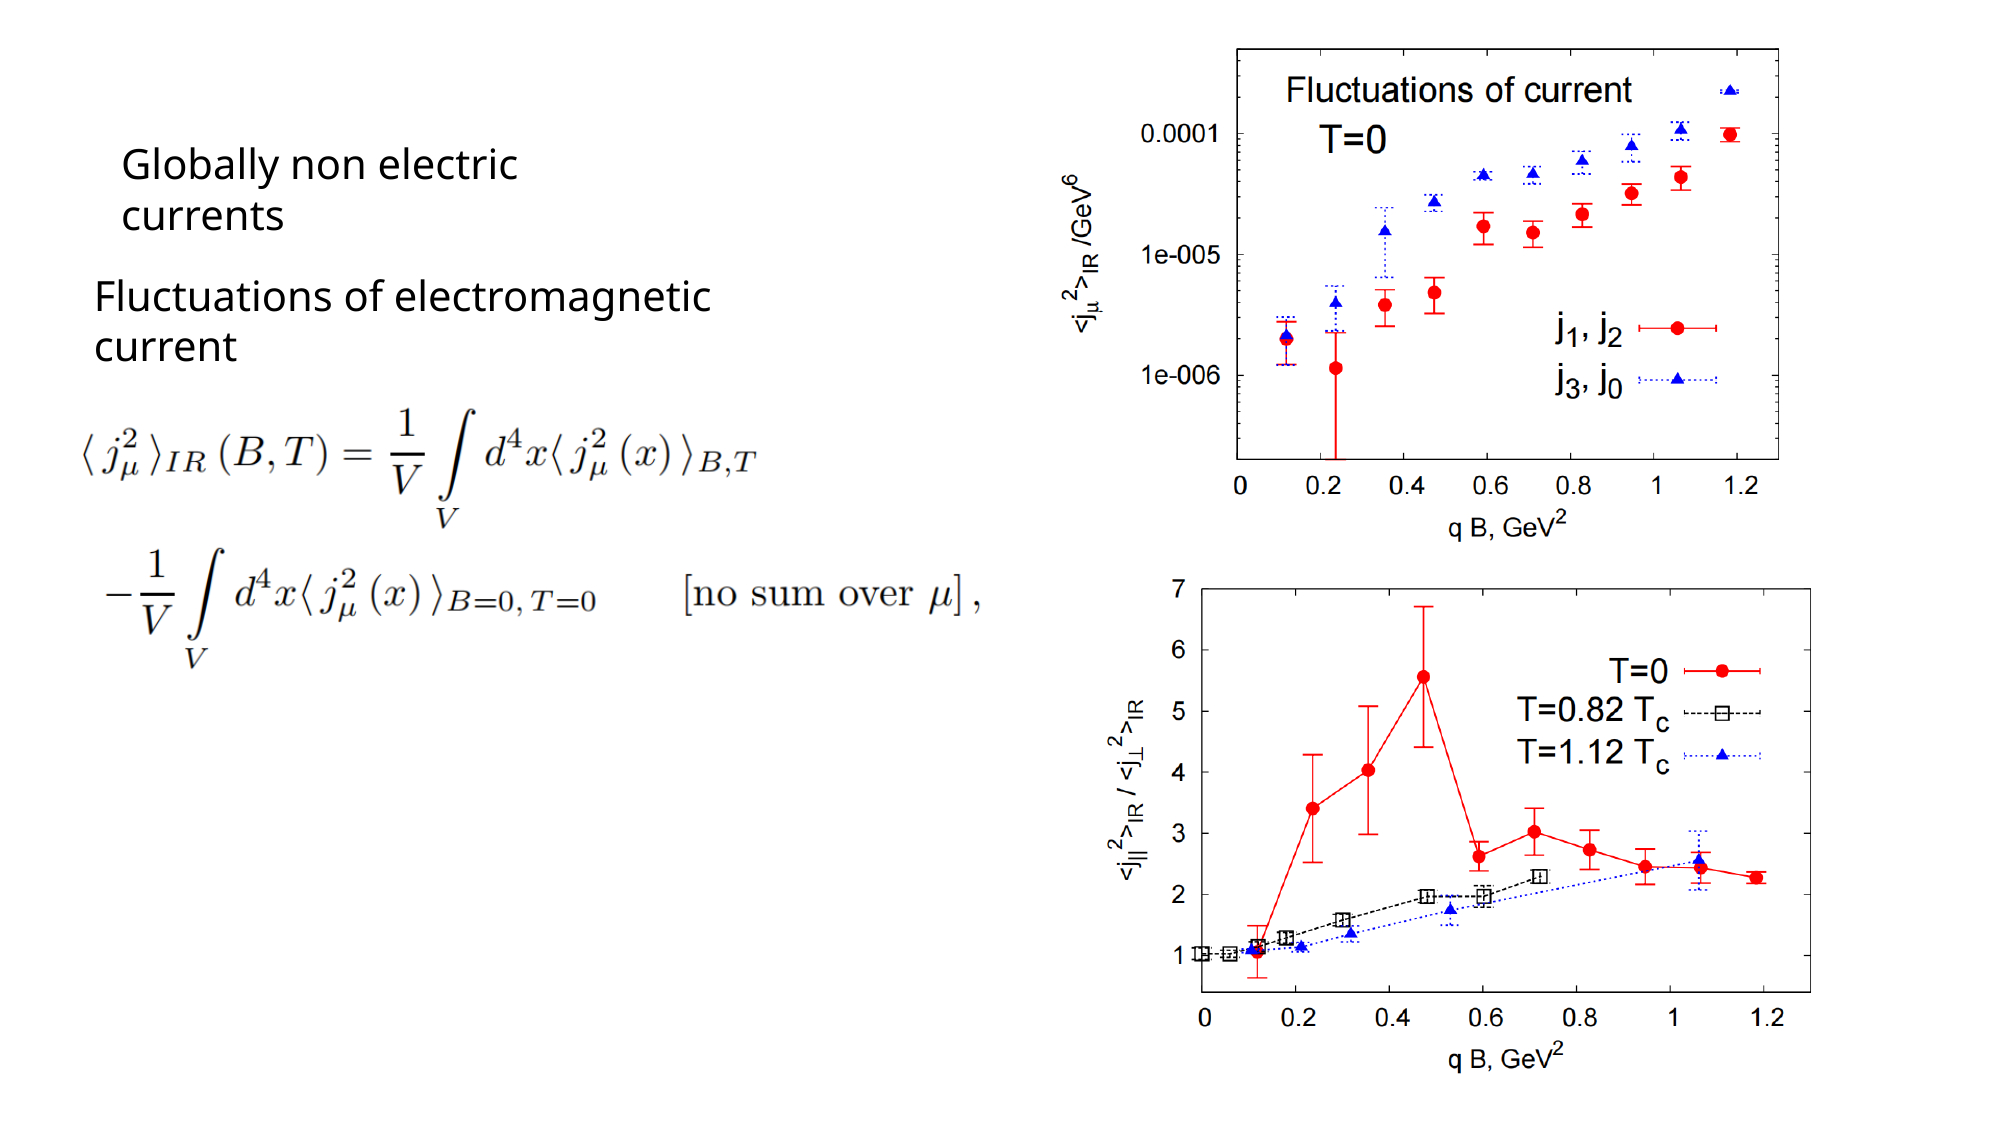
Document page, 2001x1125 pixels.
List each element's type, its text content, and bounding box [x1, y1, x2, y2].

text_box Fluctuations of electromagnetic current [79, 262, 833, 377]
picture [1044, 16, 1826, 1081]
picture [58, 393, 1000, 688]
text_box Globally non electric currents [106, 130, 638, 246]
